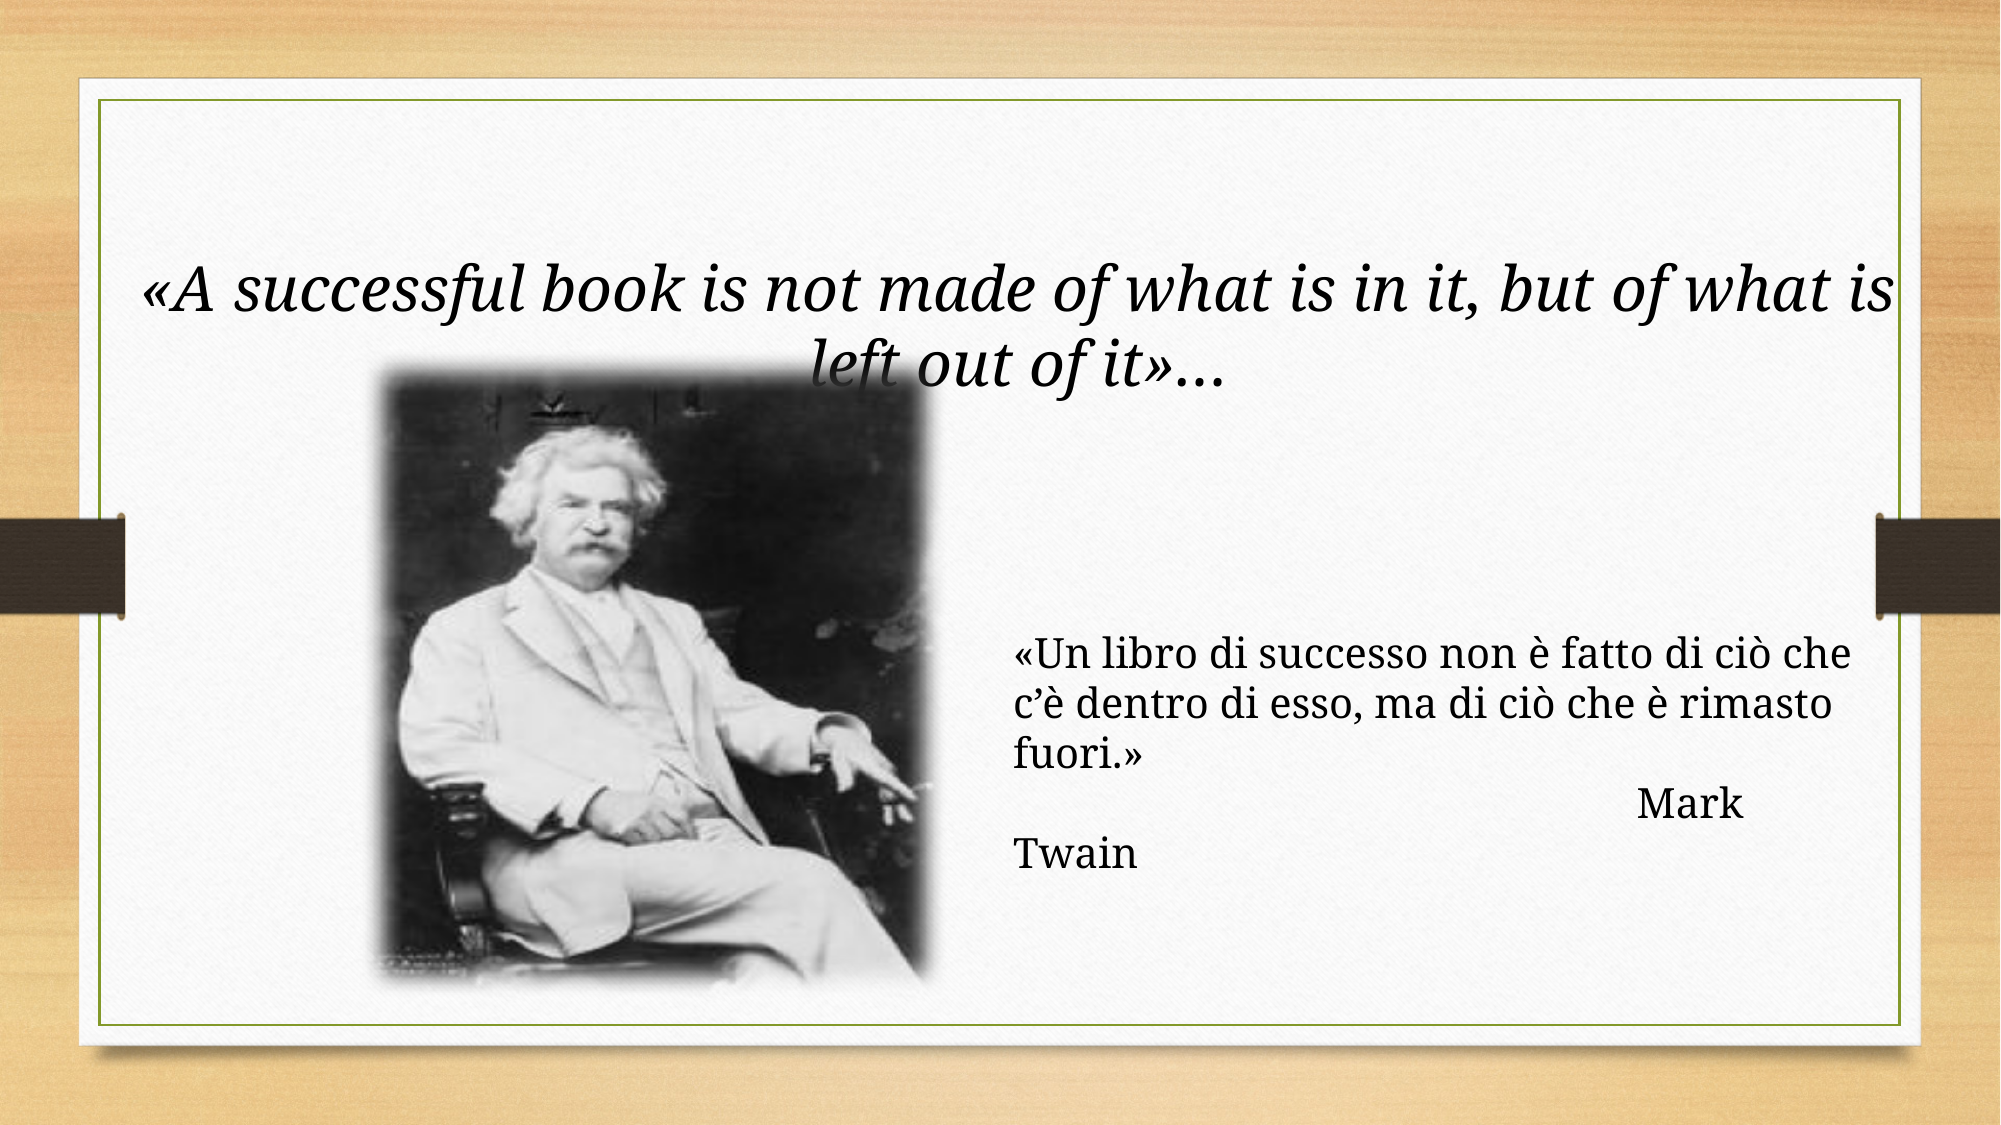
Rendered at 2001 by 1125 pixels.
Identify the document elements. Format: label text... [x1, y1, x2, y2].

text_box «A successful book is not made of what is in it, but of what is left out of it»… [125, 241, 1913, 407]
picture [0, 0, 2001, 1125]
text_box «Un libro di successo non è fatto di ciò che c’è dentro di esso, ma di ciò che è rimasto fuori.» Mark Twain [998, 619, 1882, 885]
